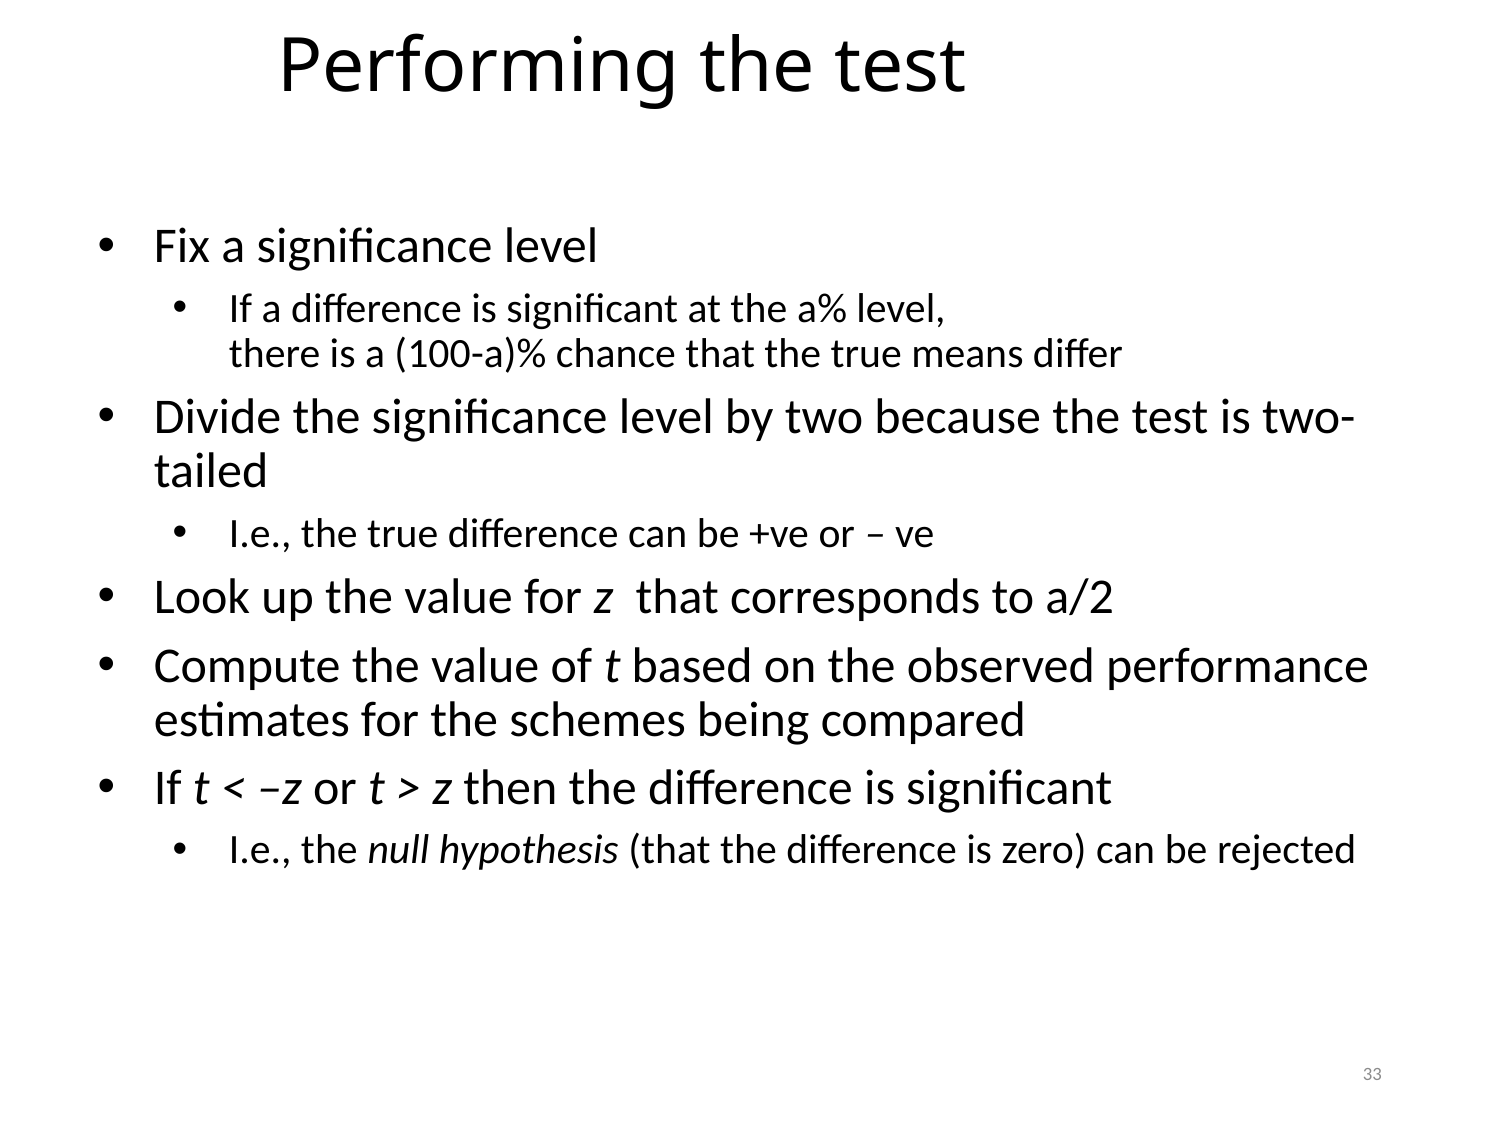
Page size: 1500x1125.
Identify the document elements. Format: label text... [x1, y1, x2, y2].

title Performing the test [262, 0, 1500, 148]
text_box Fix a significance level If a difference is significant at the a% level, there is a (100-a)% chance that the true means differ Divide the significance level by two because the test is two-tailed I.e., the true difference can be +ve or – ve Look up the value for z that corresponds to a/2 Compute the value of t based on the observed performance estimates for the schemes being compared If t < –z or t > z then the difference is significant I.e., the null hypothesis (that the difference is zero) can be rejected [82, 212, 1385, 881]
slide_number 33 [1059, 1042, 1397, 1103]
